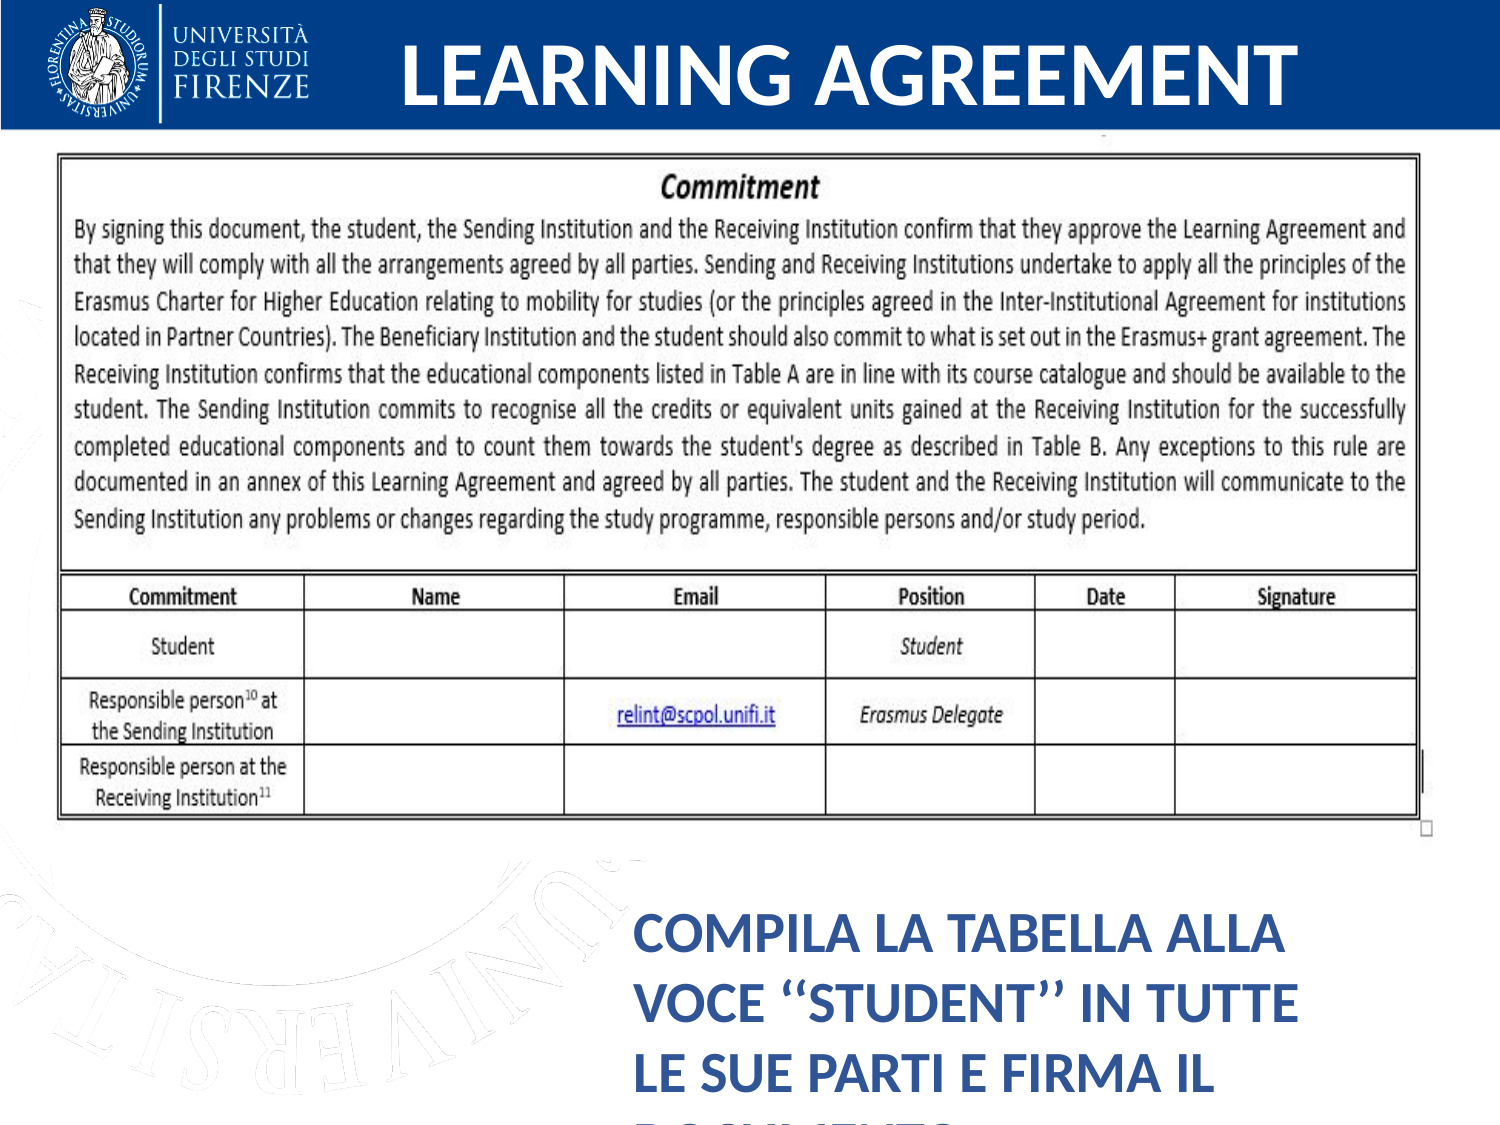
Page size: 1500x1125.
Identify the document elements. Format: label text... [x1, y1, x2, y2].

text_box Compila la tabella alla voce ‘‘student’’ in tutte le sue parti e firma il documento [618, 887, 1369, 1125]
picture [0, 0, 1500, 1125]
text_box LEARNING AGREEMENT [323, 14, 1378, 135]
